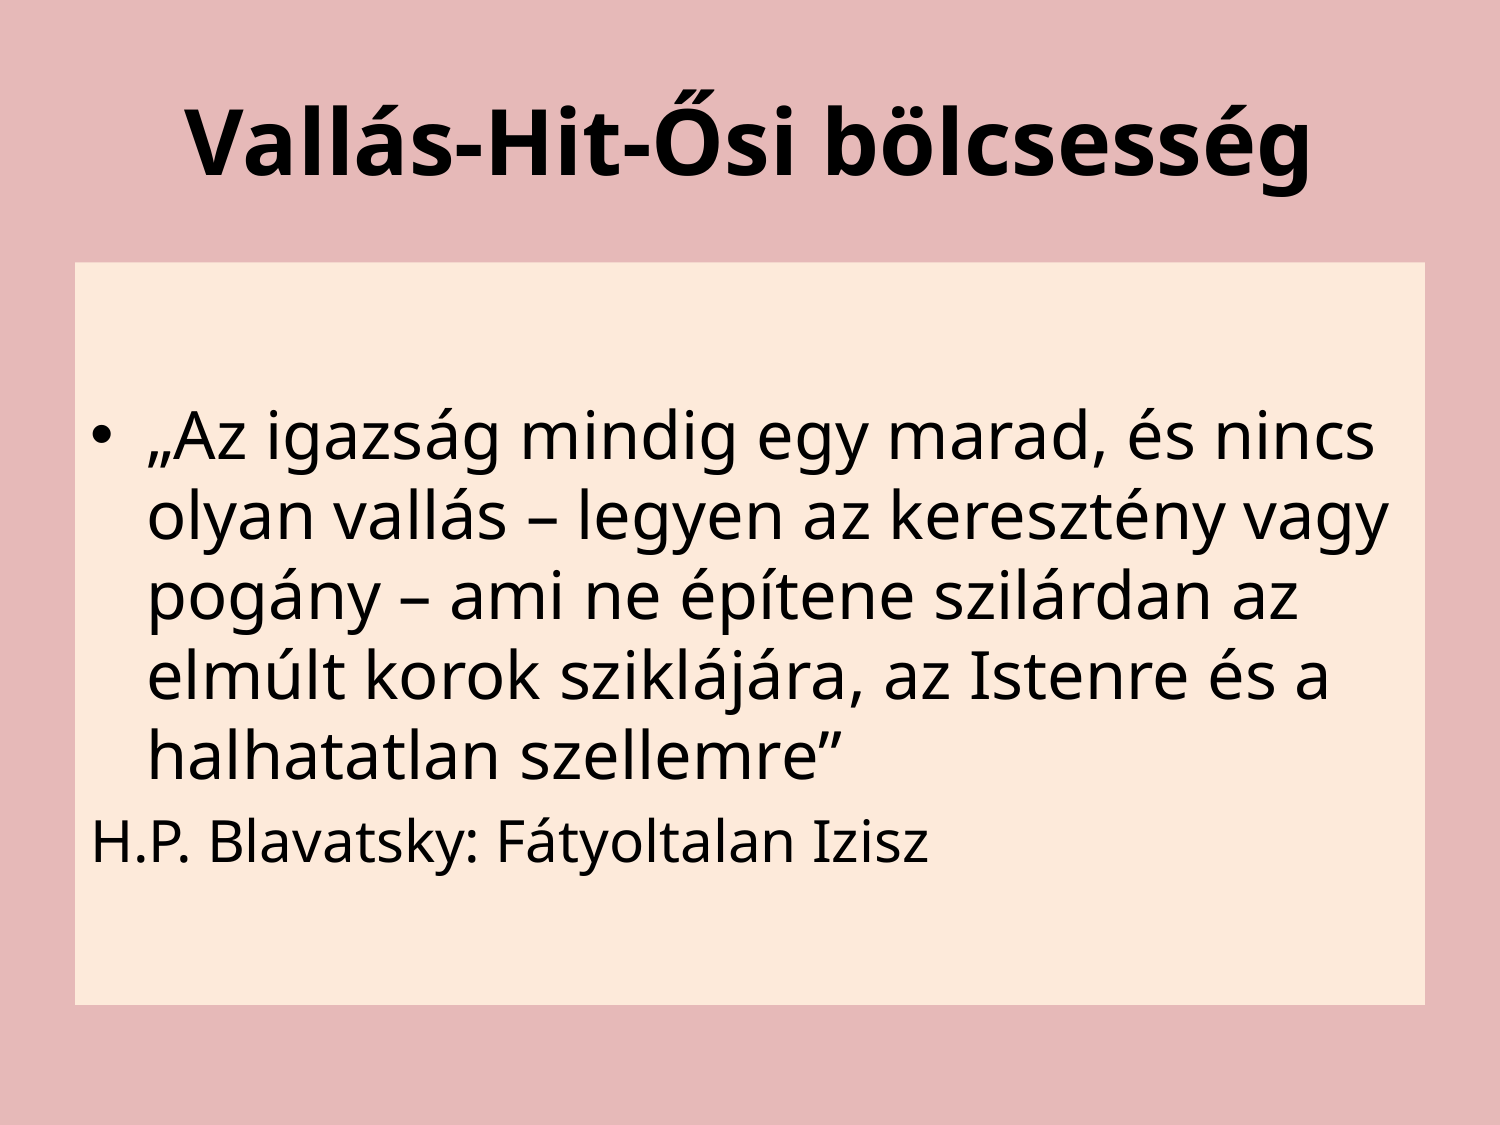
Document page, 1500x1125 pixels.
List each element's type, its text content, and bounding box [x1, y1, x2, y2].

list „Az igazság mindig egy marad, és nincs olyan vallás – legyen az keresztény vagy pogány – ami ne építene szilárdan az elmúlt korok sziklájára, az Istenre és a halhatatlan szellemre” H.P. Blavatsky: Fátyoltalan Izisz [75, 262, 1425, 1005]
title Vallás-Hit-Ősi bölcsesség [75, 45, 1425, 233]
